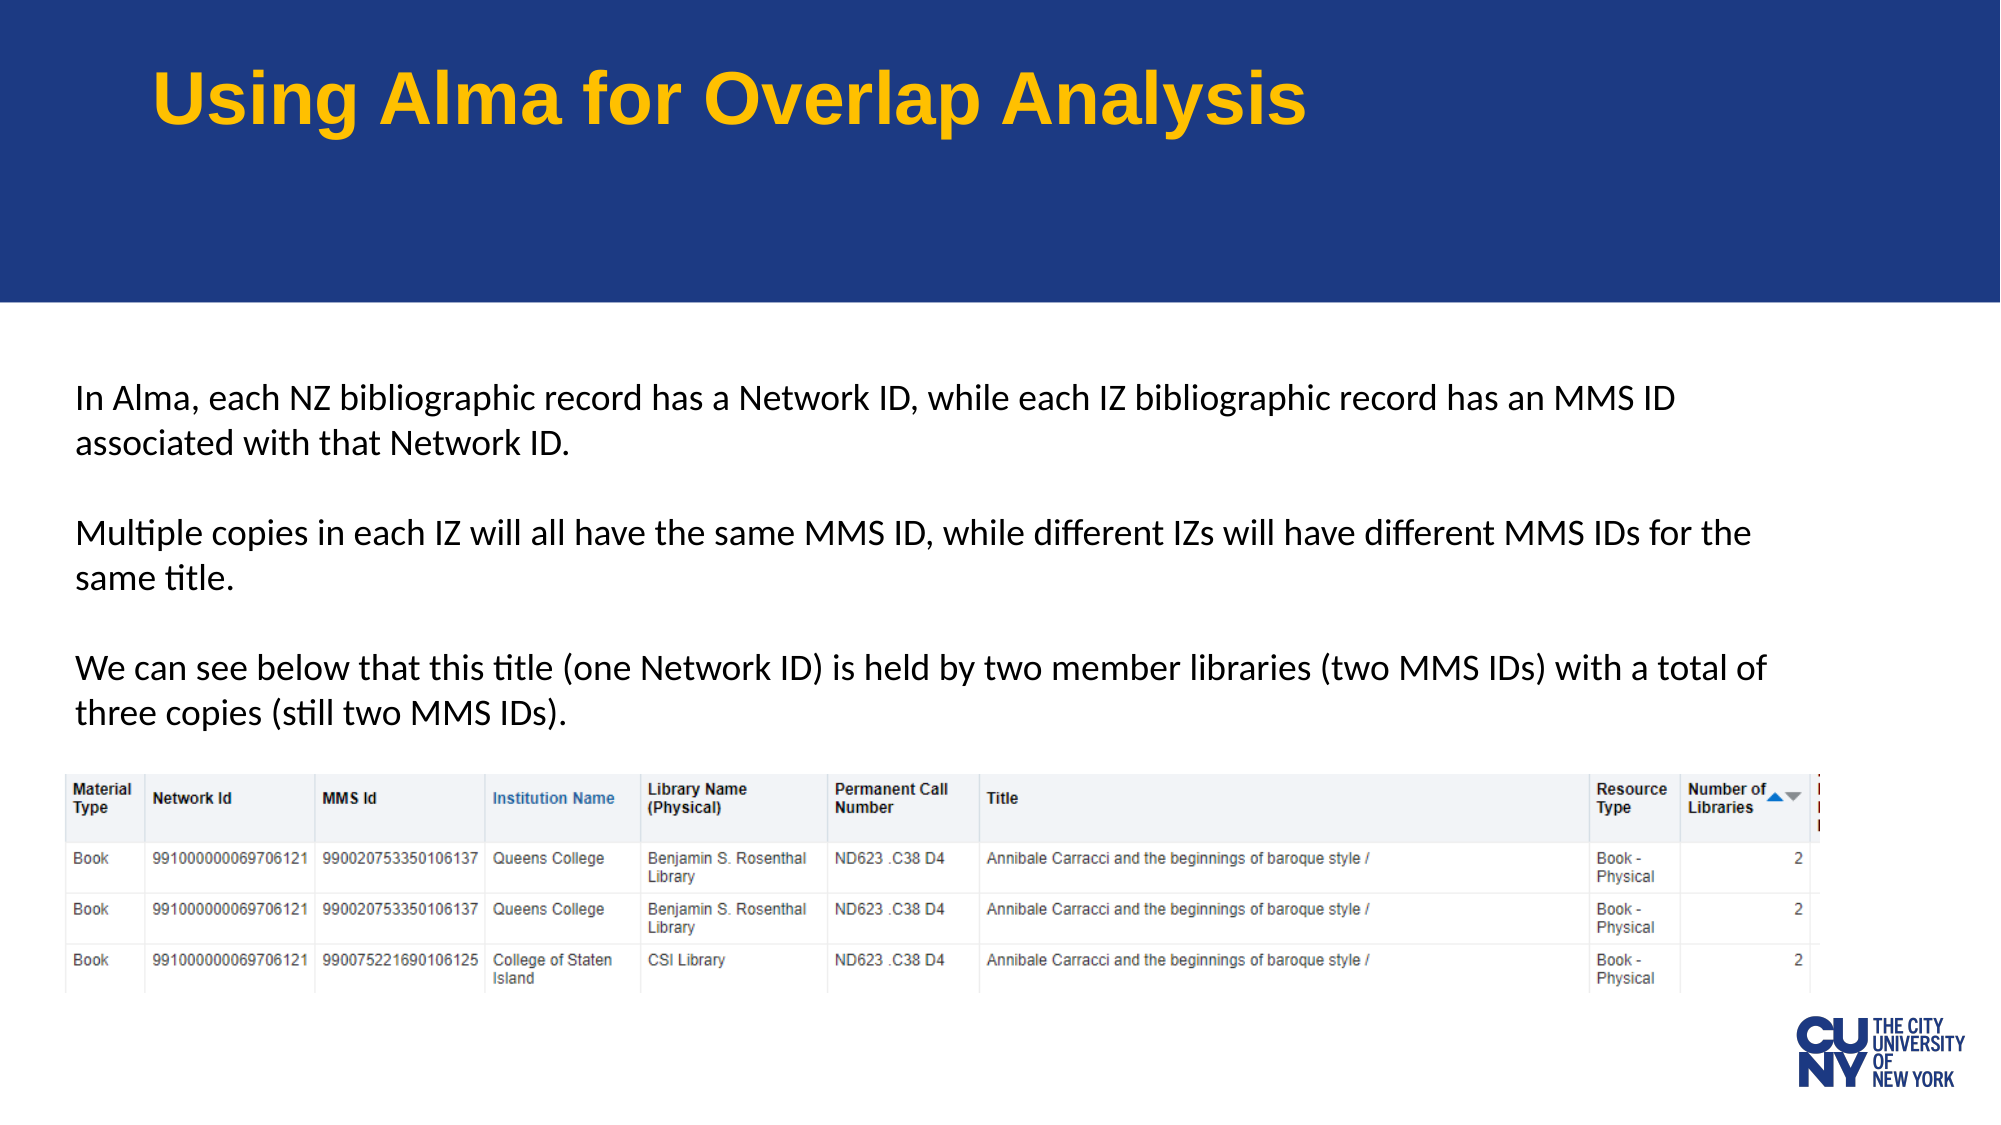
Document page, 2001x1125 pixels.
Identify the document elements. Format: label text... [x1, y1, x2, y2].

title Using Alma for Overlap Analysis [137, 52, 1863, 270]
text_box In Alma, each NZ bibliographic record has a Network ID, while each IZ bibliographic record has an MMS ID associated with that Network ID. Multiple copies in each IZ will all have the same MMS ID, while different IZs will have different MMS IDs for the same title. We can see below that this title (one Network ID) is held by two member libraries (two MMS IDs) with a total of three copies (still two MMS IDs). [59, 365, 1785, 741]
picture [59, 774, 1820, 993]
